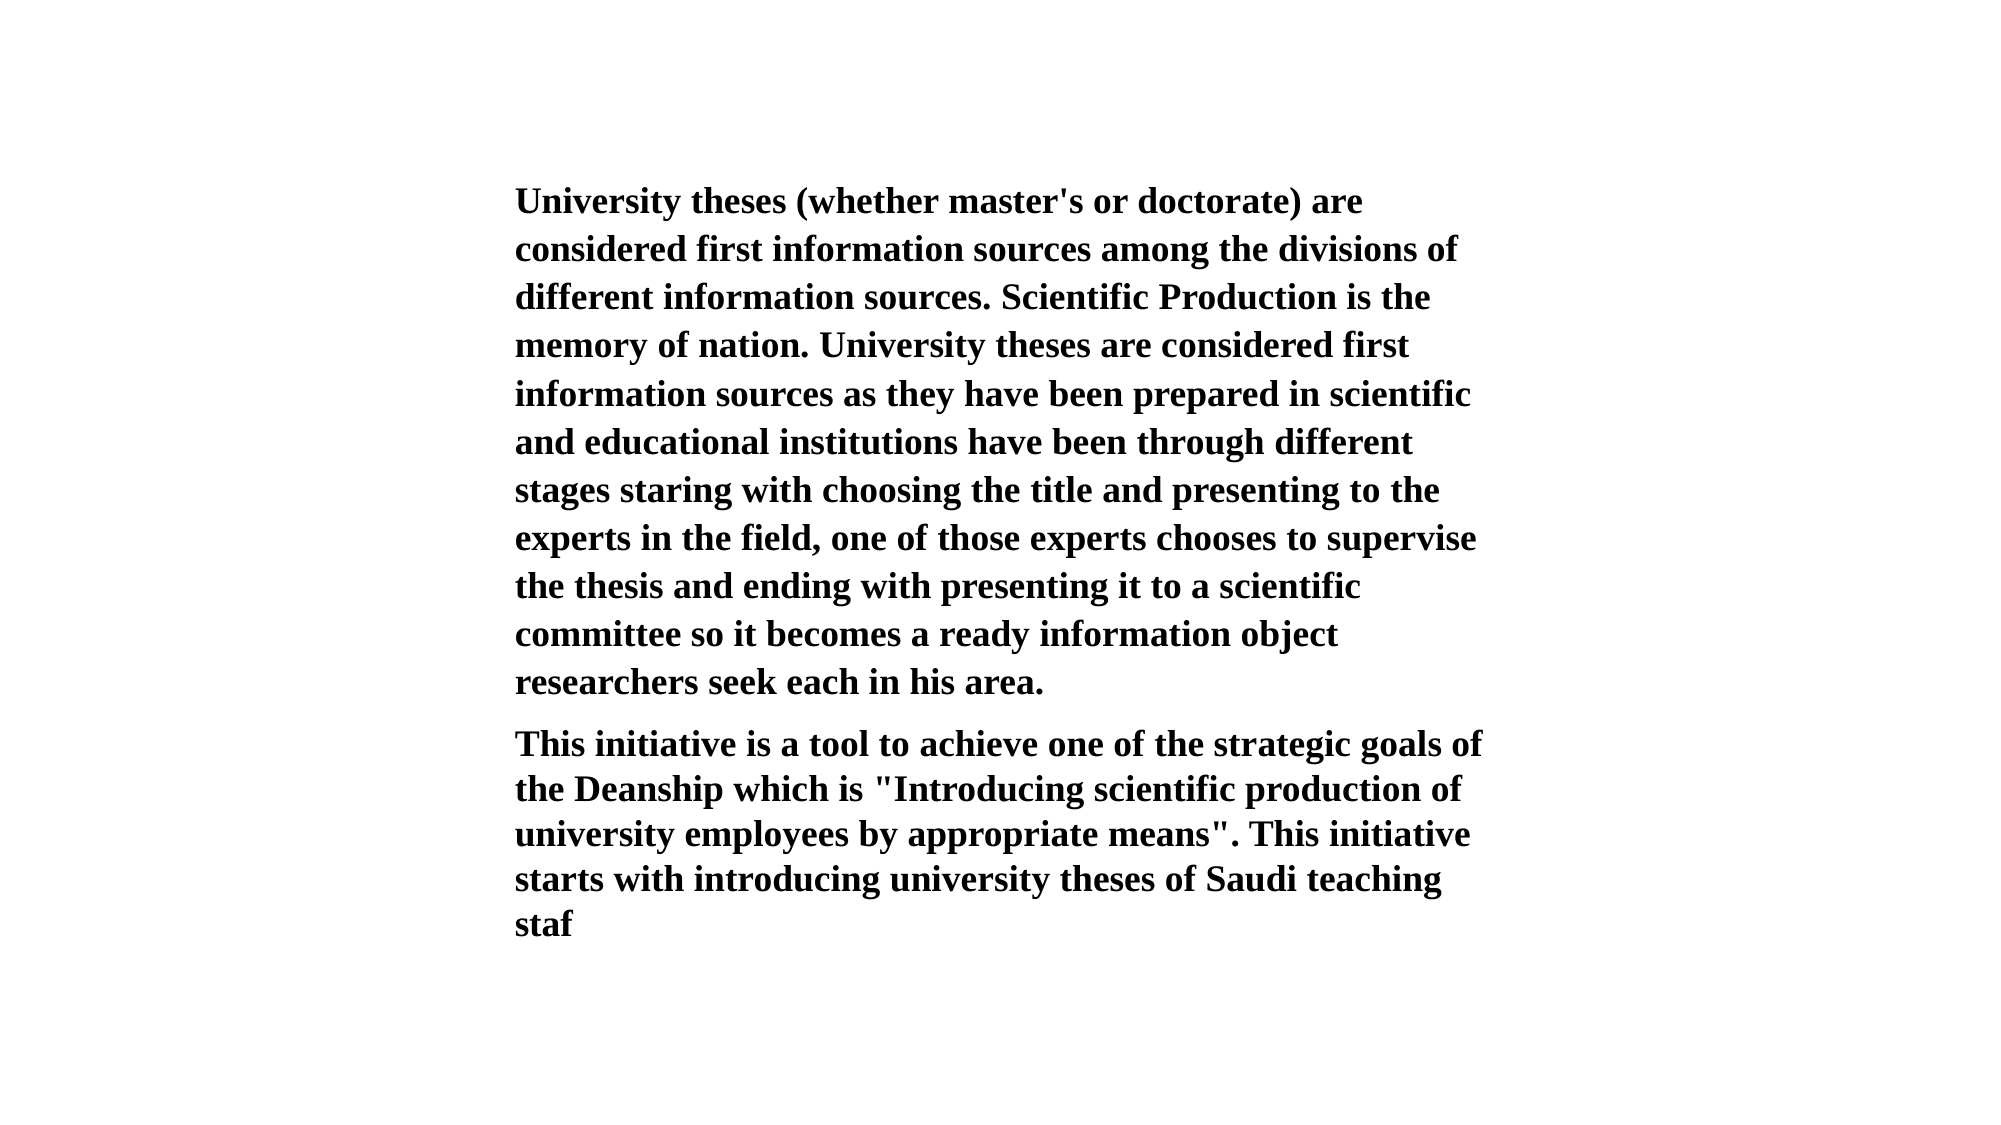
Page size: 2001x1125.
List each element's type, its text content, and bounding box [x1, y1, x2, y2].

text_box University theses (whether master's or doctorate) are considered first information sources among the divisions of different information sources. Scientific Production is the memory of nation. University theses are considered first information sources as they have been prepared in scientific and educational institutions have been through different stages staring with choosing the title and presenting to the experts in the field, one of those experts chooses to supervise the thesis and ending with presenting it to a scientific committee so it becomes a ready information object researchers seek each in his area. This initiative is a tool to achieve one of the strategic goals of the Deanship which is "Introducing scientific production of university employees by appropriate means". This initiative starts with introducing university theses of Saudi teaching staf [500, 165, 1500, 952]
